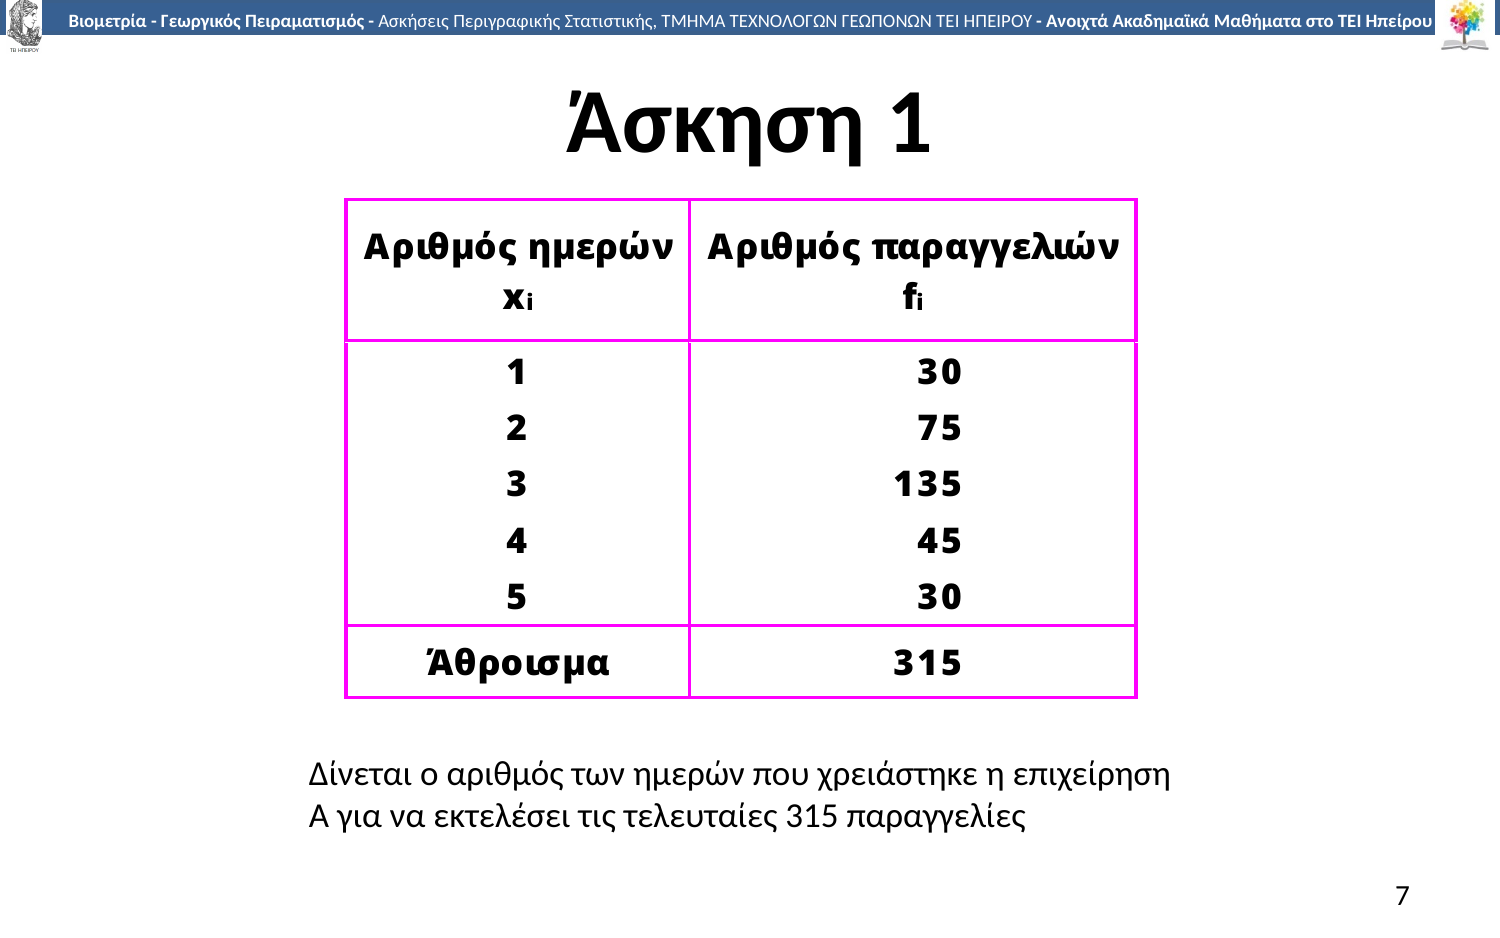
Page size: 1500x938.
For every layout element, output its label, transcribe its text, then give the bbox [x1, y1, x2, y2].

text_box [100, 198, 1383, 744]
picture [6, 0, 42, 54]
list Δίνεται ο αριθμός των ημερών που χρειάστηκε η επιχείρηση Α για να εκτελέσει τις τελευταίες 315 παραγγελίες [294, 752, 1194, 883]
title Άσκηση 1 [75, 37, 1425, 194]
picture [1435, 0, 1495, 52]
slide_number 7 [1074, 868, 1425, 919]
